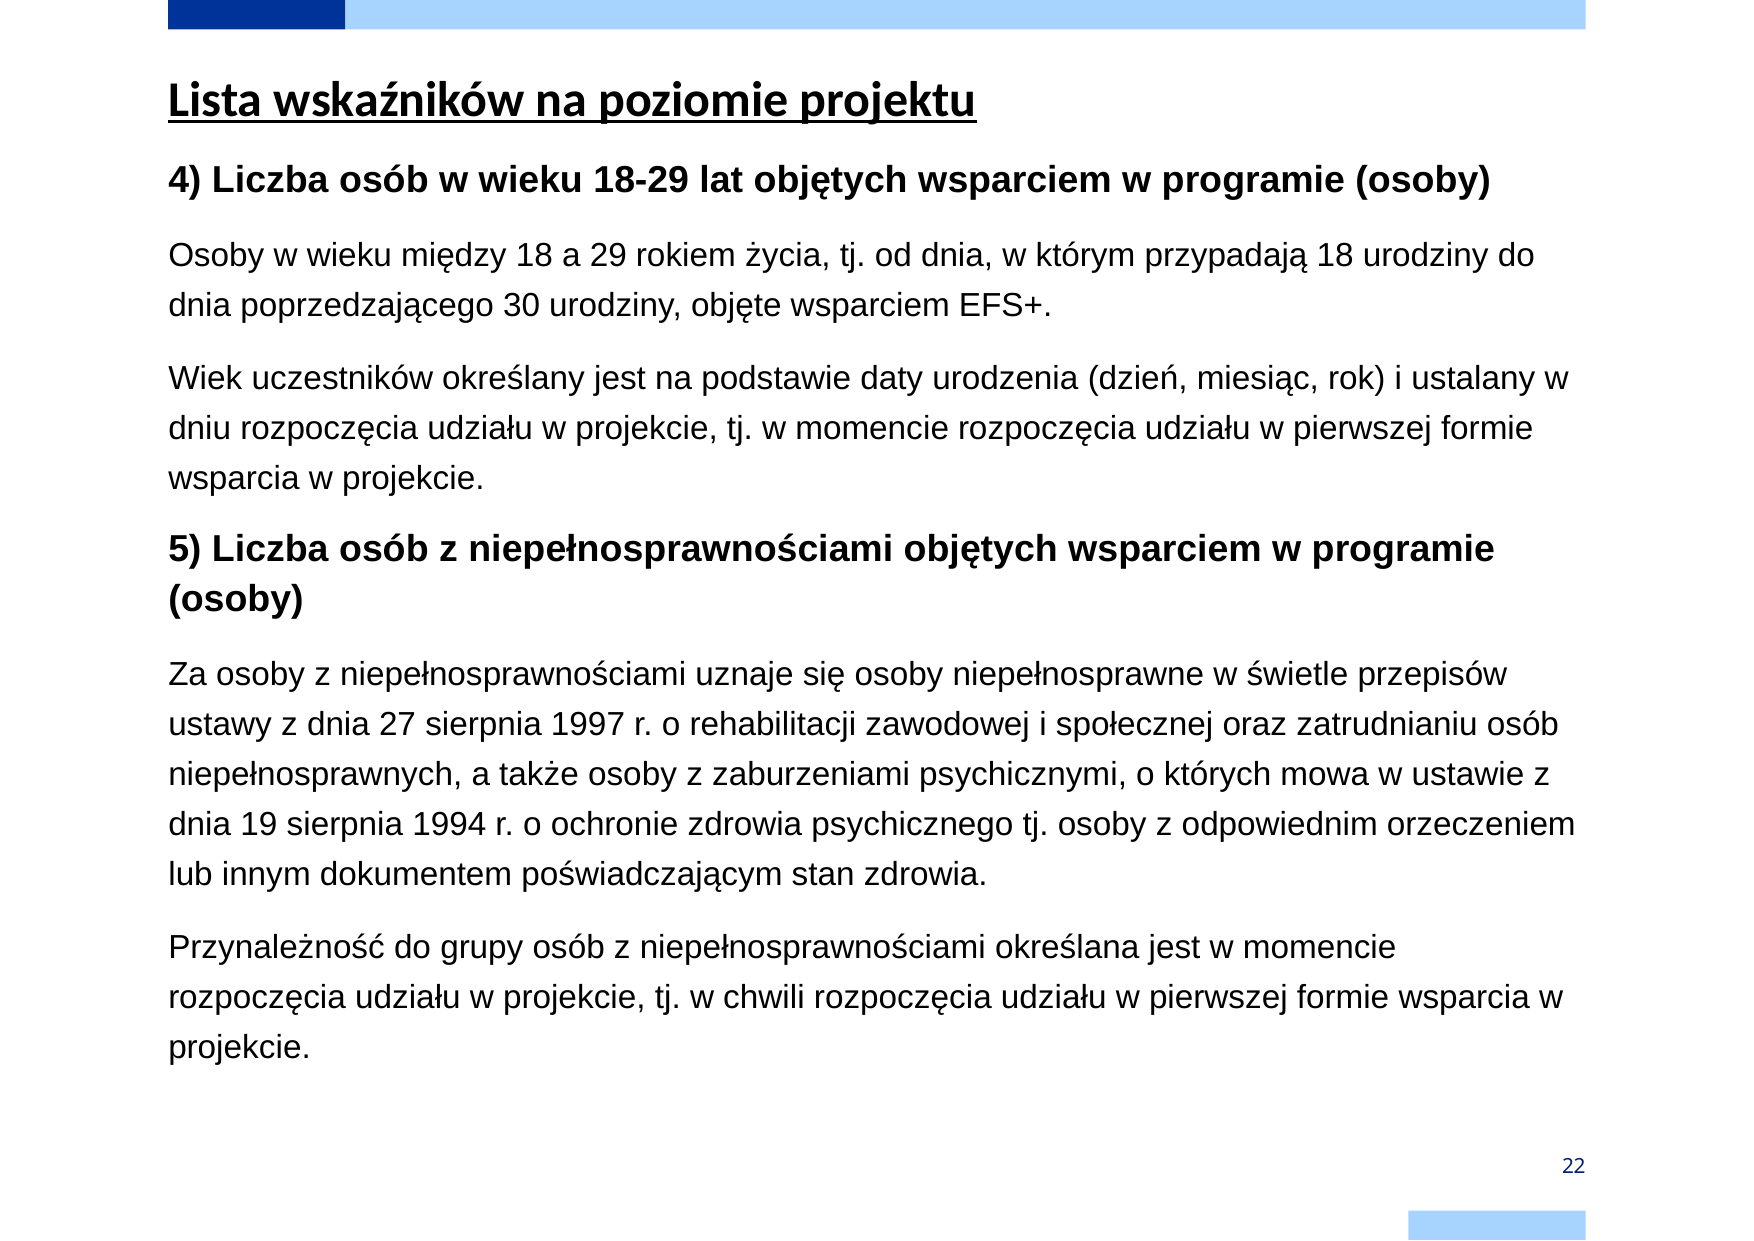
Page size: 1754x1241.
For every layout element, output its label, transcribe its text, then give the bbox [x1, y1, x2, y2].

slide_number 22 [1408, 1151, 1586, 1182]
list Lista wskaźników na poziomie projektu 4) Liczba osób w wieku 18-29 lat objętych wsparciem w programie (osoby) Osoby w wieku między 18 a 29 rokiem życia, tj. od dnia, w którym przypadają 18 urodziny do dnia poprzedzającego 30 urodziny, objęte wsparciem EFS+. Wiek uczestników określany jest na podstawie daty urodzenia (dzień, miesiąc, rok) i ustalany w dniu rozpoczęcia udziału w projekcie, tj. w momencie rozpoczęcia udziału w pierwszej formie wsparcia w projekcie. 5) Liczba osób z niepełnosprawnościami objętych wsparciem w programie (osoby) Za osoby z niepełnosprawnościami uznaje się osoby niepełnosprawne w świetle przepisów ustawy z dnia 27 sierpnia 1997 r. o rehabilitacji zawodowej i społecznej oraz zatrudnianiu osób niepełnosprawnych, a także osoby z zaburzeniami psychicznymi, o których mowa w ustawie z dnia 19 sierpnia 1994 r. o ochronie zdrowia psychicznego tj. osoby z odpowiednim orzeczeniem lub innym dokumentem poświadczającym stan zdrowia. Przynależność do grupy osób z niepełnosprawnościami określana jest w momencie rozpoczęcia udziału w projekcie, tj. w chwili rozpoczęcia udziału w pierwszej formie wsparcia w projekcie. [168, 76, 1586, 1034]
